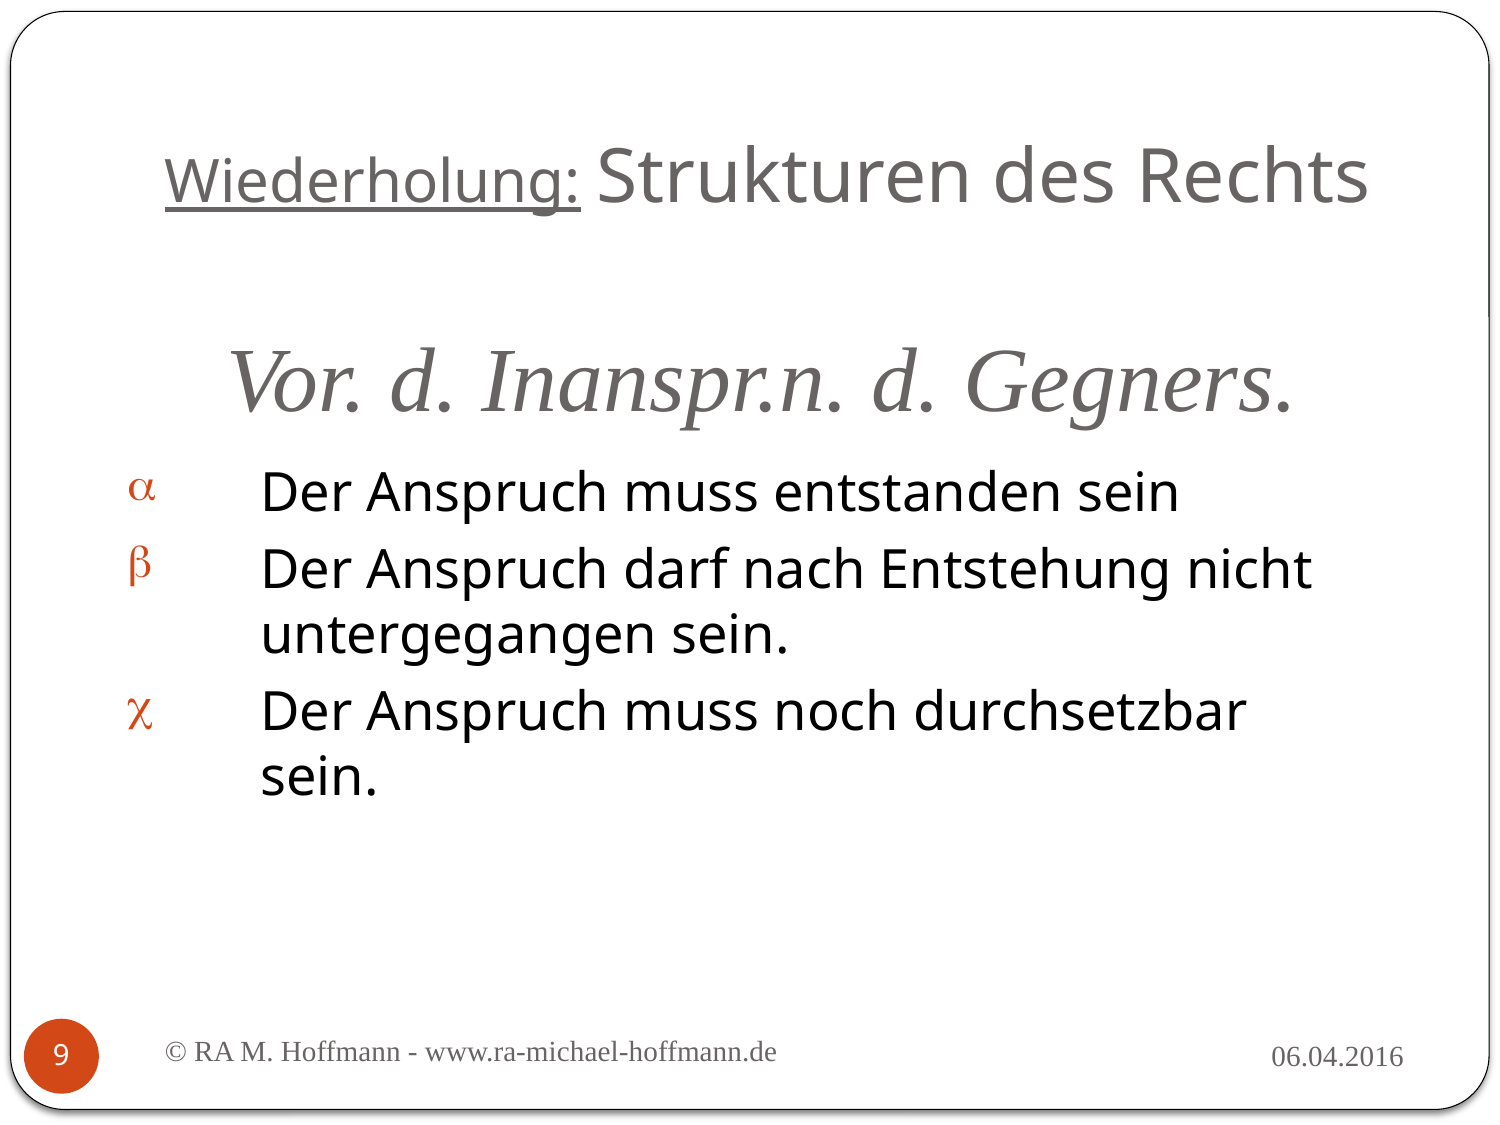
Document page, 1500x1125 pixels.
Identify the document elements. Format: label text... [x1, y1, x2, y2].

list Der Anspruch muss entstanden sein Der Anspruch darf nach Entstehung nicht untergegangen sein. Der Anspruch muss noch durchsetzbar sein. [112, 450, 1388, 1038]
title Wiederholung: Strukturen des Rechts [150, 45, 1425, 233]
slide_number 9 [23, 1018, 99, 1094]
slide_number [1012, 1015, 1419, 1094]
text_box Vor. d. Inanspr.n. d. Gegners. [124, 249, 1400, 438]
footer © RA M. Hoffmann - www.ra-michael-hoffmann.de [150, 1038, 800, 1088]
